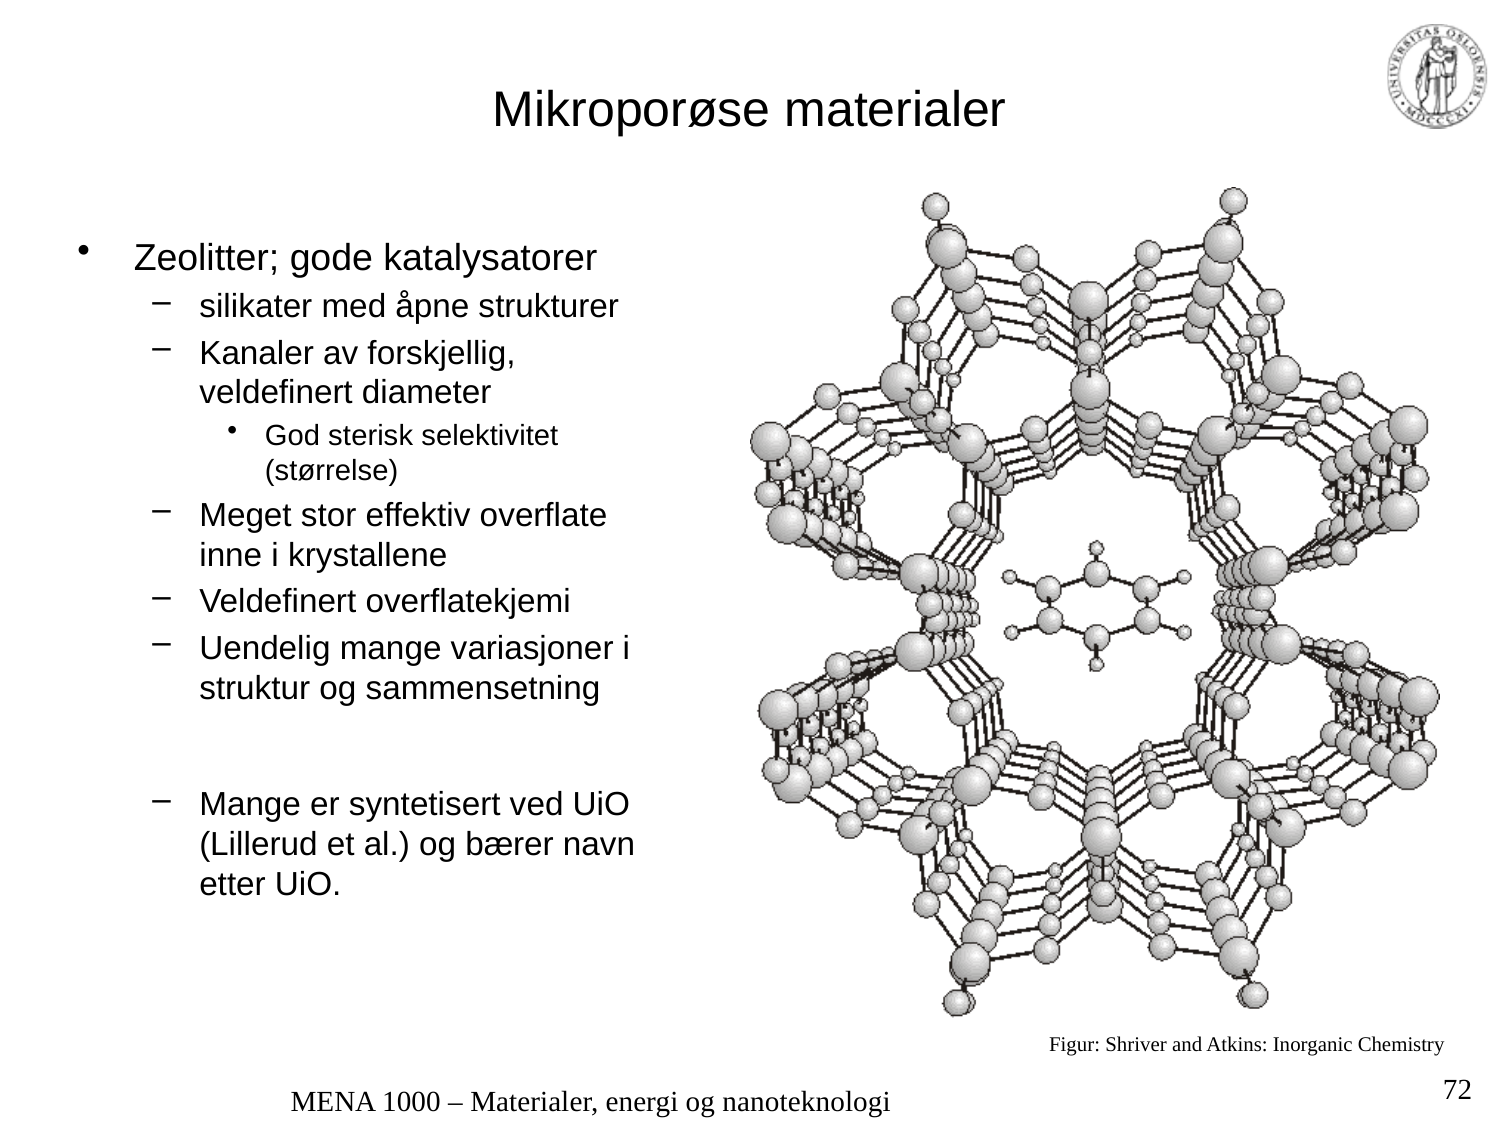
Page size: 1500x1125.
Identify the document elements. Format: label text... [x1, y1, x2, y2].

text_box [749, 187, 1461, 1064]
title Mikroporøse materialer [112, 12, 1388, 201]
picture [1388, 24, 1500, 129]
footer MENA 1000 – Materialer, energi og nanoteknologi [194, 1074, 988, 1125]
slide_number 72 [1349, 1062, 1488, 1113]
list Zeolitter; gode katalysatorer silikater med åpne strukturer Kanaler av forskjellig, veldefinert diameter God sterisk selektivitet (størrelse) Meget stor effektiv overflate inne i krystallene Veldefinert overflatekjemi Uendelig mange variasjoner i struktur og sammensetning Mange er syntetisert ved UiO (Lillerud et al.) og bærer navn etter UiO. [62, 224, 688, 1001]
